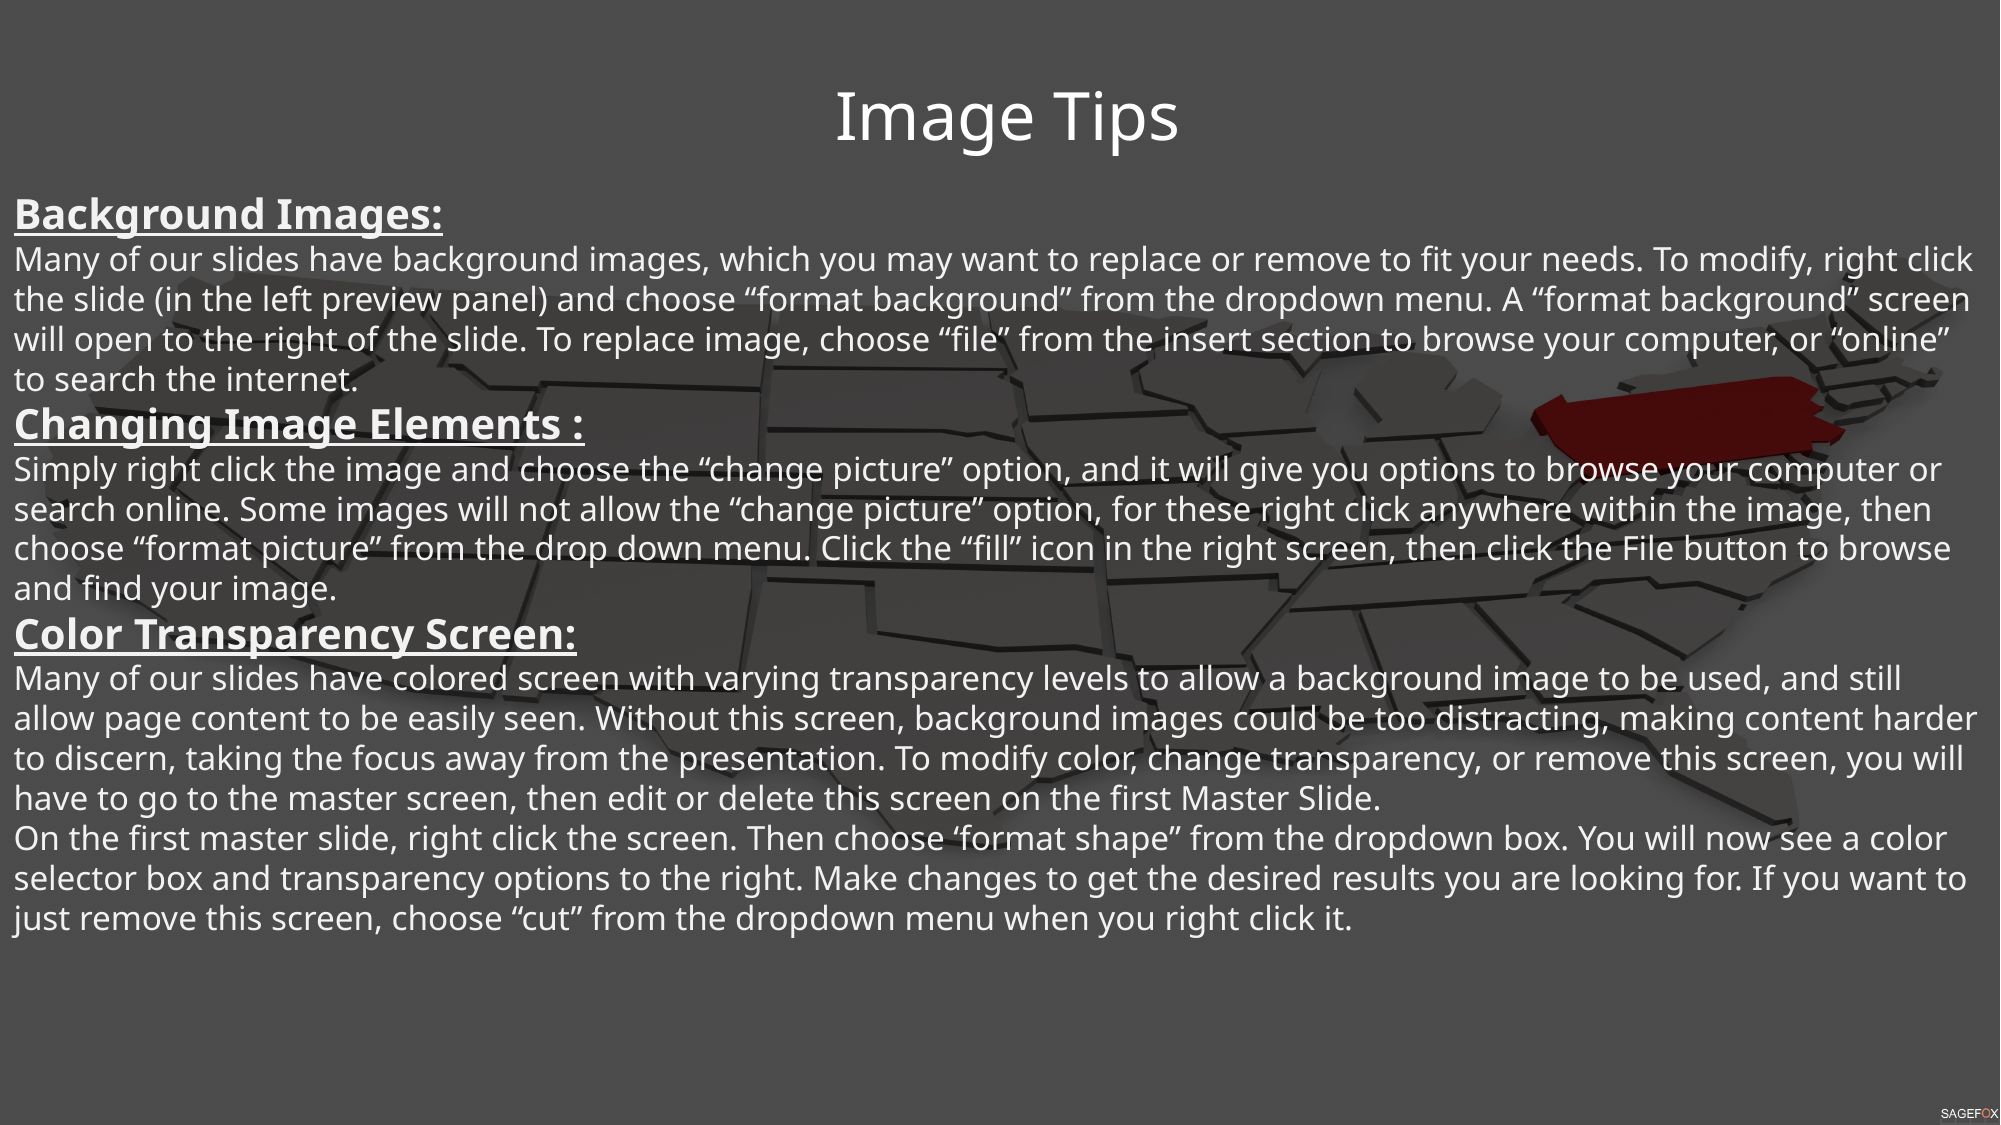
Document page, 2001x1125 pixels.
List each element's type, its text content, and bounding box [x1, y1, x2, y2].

text_box Background Images: Many of our slides have background images, which you may want to replace or remove to fit your needs. To modify, right click the slide (in the left preview panel) and choose “format background” from the dropdown menu. A “format background” screen will open to the right of the slide. To replace image, choose “file” from the insert section to browse your computer, or “online” to search the internet. Changing Image Elements : Simply right click the image and choose the “change picture” option, and it will give you options to browse your computer or search online. Some images will not allow the “change picture” option, for these right click anywhere within the image, then choose “format picture” from the drop down menu. Click the “fill” icon in the right screen, then click the File button to browse and find your image. Color Transparency Screen: Many of our slides have colored screen with varying transparency levels to allow a background image to be used, and still allow page content to be easily seen. Without this screen, background images could be too distracting, making content harder to discern, taking the focus away from the presentation. To modify color, change transparency, or remove this screen, you will have to go to the master screen, then edit or delete this screen on the first Master Slide. On the first master slide, right click the screen. Then choose ‘format shape” from the dropdown box. You will now see a color selector box and transparency options to the right. Make changes to get the desired results you are looking for. If you want to just remove this screen, choose “cut” from the dropdown menu when you right click it. [0, 0, 2000, 1125]
title Image Tips [597, 59, 1420, 177]
